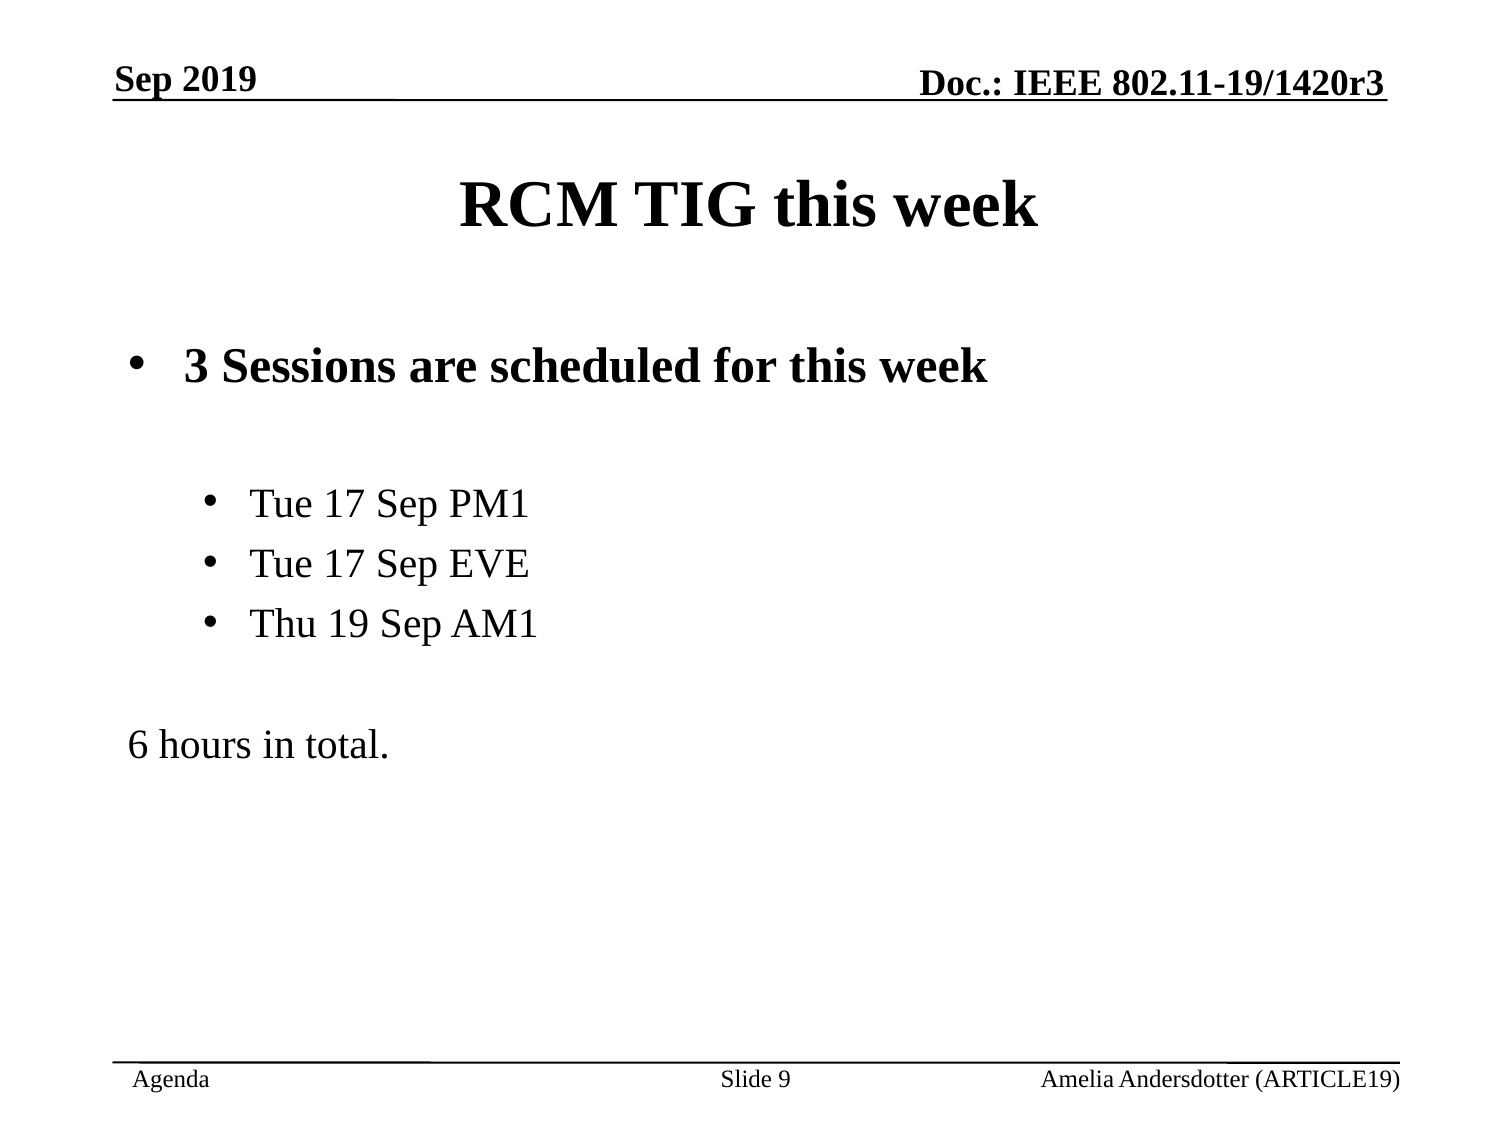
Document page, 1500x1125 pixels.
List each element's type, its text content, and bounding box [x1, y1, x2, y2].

text_box Sep 2019 [114, 54, 422, 99]
text_box Slide 7 [712, 1062, 799, 1122]
text_box 3 Sessions are scheduled for this week Tue 17 Sep PM1 Tue 17 Sep EVE Thu 19 Sep AM1 6 hours in total. [112, 324, 1387, 1000]
text_box RCM TIG this week [112, 112, 1387, 287]
text_box Amelia Andersdotter (ARTICLE19) [878, 1062, 1401, 1092]
